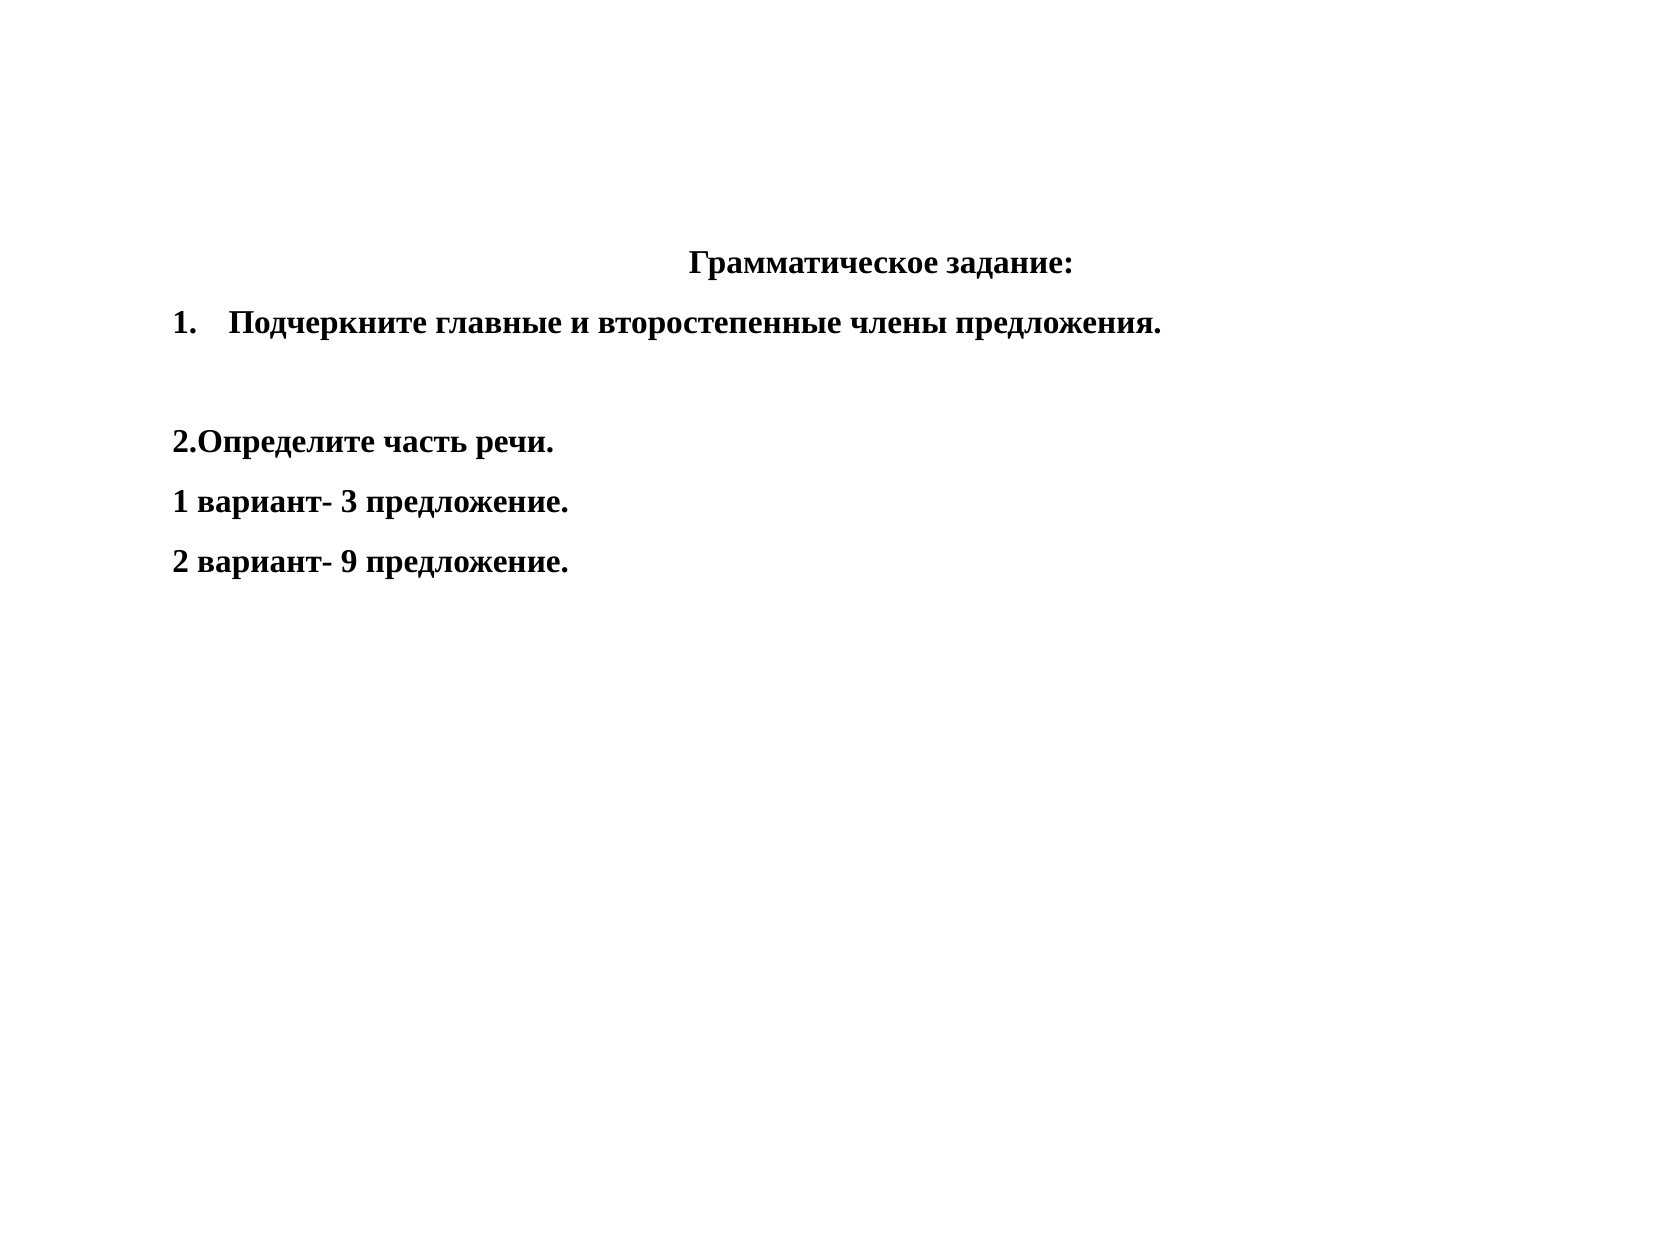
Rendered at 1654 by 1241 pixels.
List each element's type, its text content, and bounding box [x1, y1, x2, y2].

text_box Грамматическое задание: Подчеркните главные и второстепенные члены предложения. 2.Определите часть речи. 1 вариант- 3 предложение. 2 вариант- 9 предложение. [157, 212, 1607, 808]
